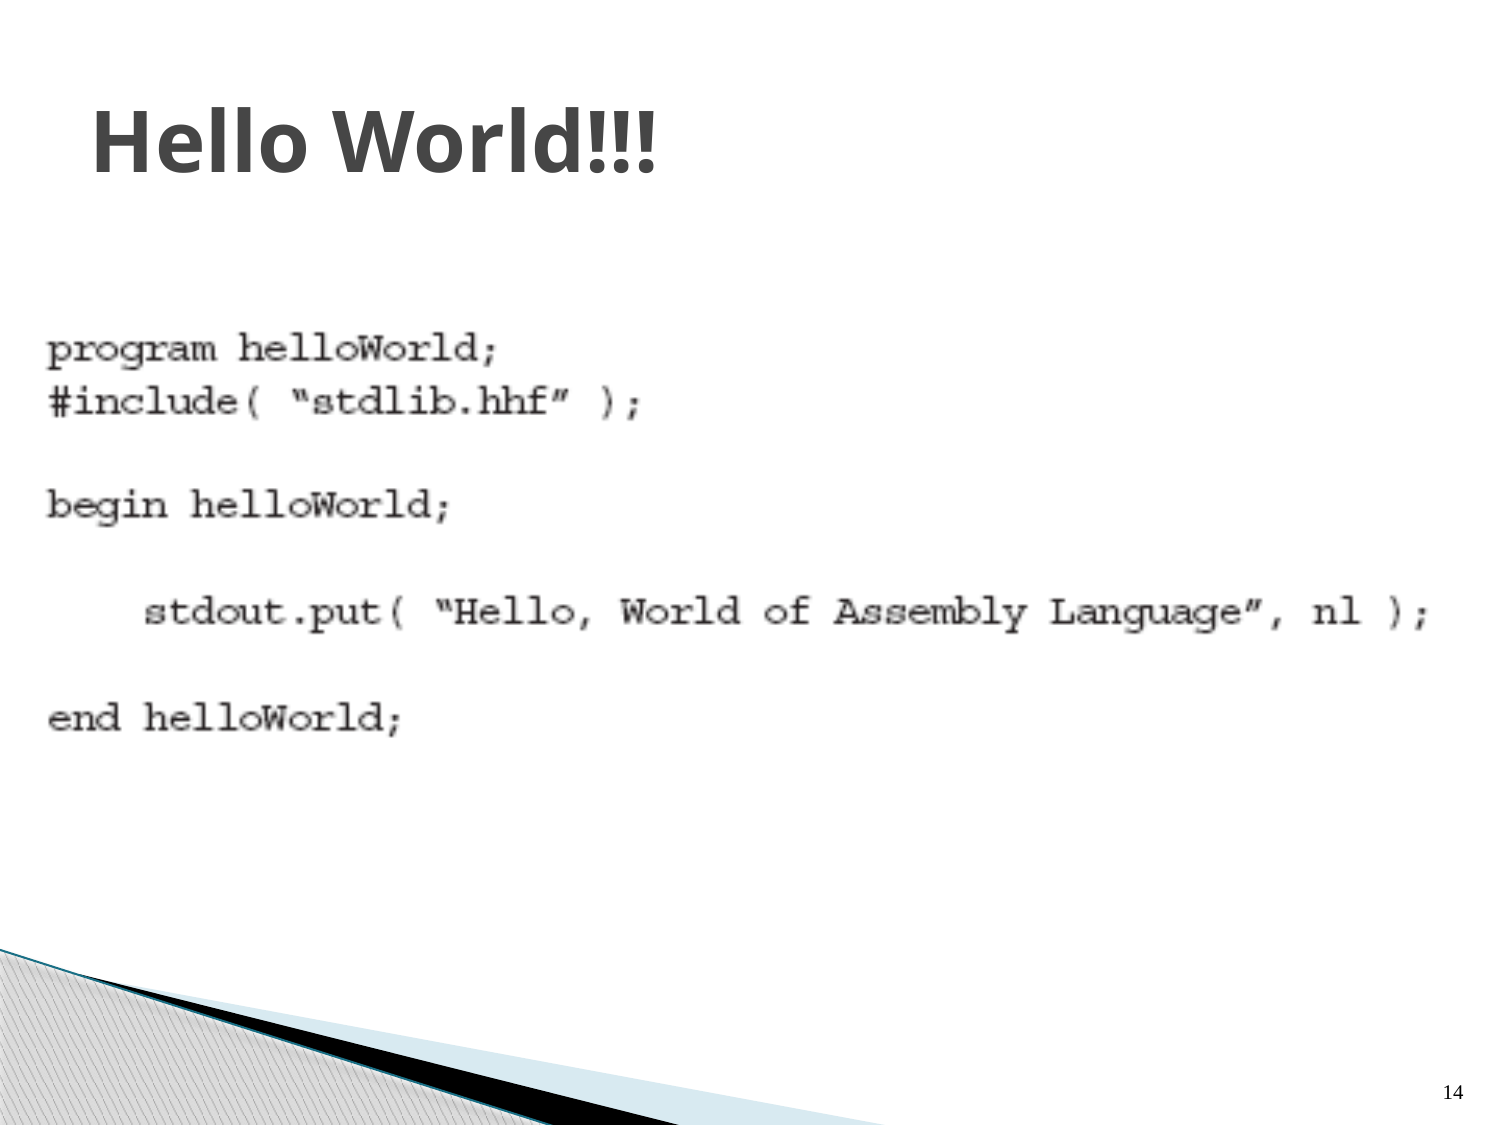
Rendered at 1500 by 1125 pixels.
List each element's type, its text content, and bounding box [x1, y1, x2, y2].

slide_number 14 [1418, 1051, 1479, 1112]
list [0, 299, 1463, 788]
title Hello World!!! [75, 45, 1425, 233]
